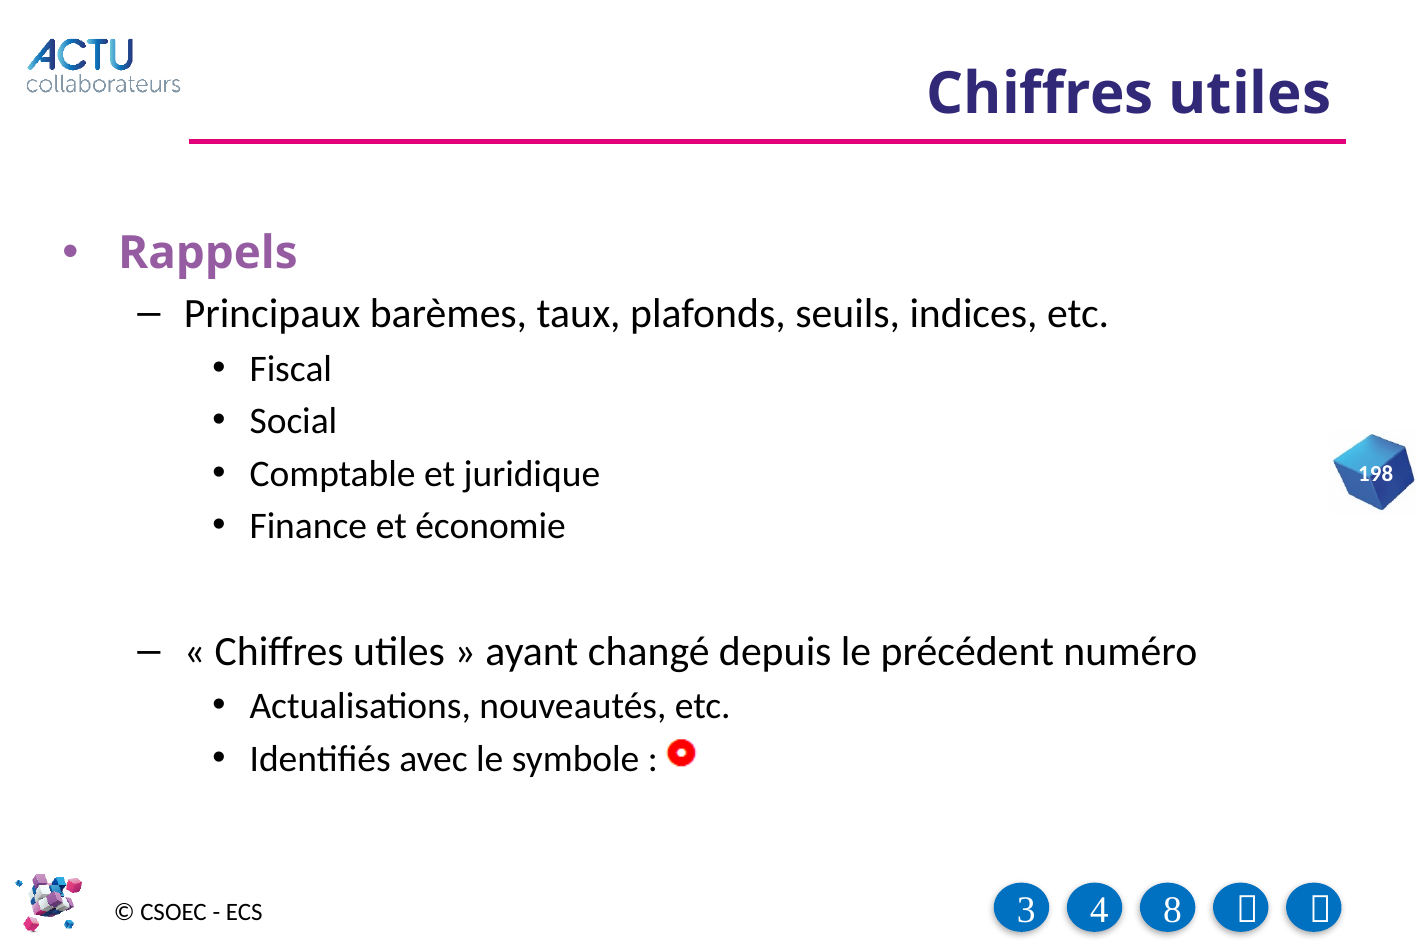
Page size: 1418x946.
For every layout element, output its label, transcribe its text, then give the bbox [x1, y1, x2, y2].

slide_number 198 [1332, 431, 1418, 514]
list Rappels Principaux barèmes, taux, plafonds, seuils, indices, etc. Fiscal Social Comptable et juridique Finance et économie « Chiffres utiles » ayant changé depuis le précédent numéro Actualisations, nouveautés, etc. Identifiés avec le symbole : [47, 157, 1347, 845]
picture [15, 874, 82, 933]
picture [665, 737, 698, 769]
picture [25, 38, 181, 97]
title Chiffres utiles [188, 38, 1347, 142]
